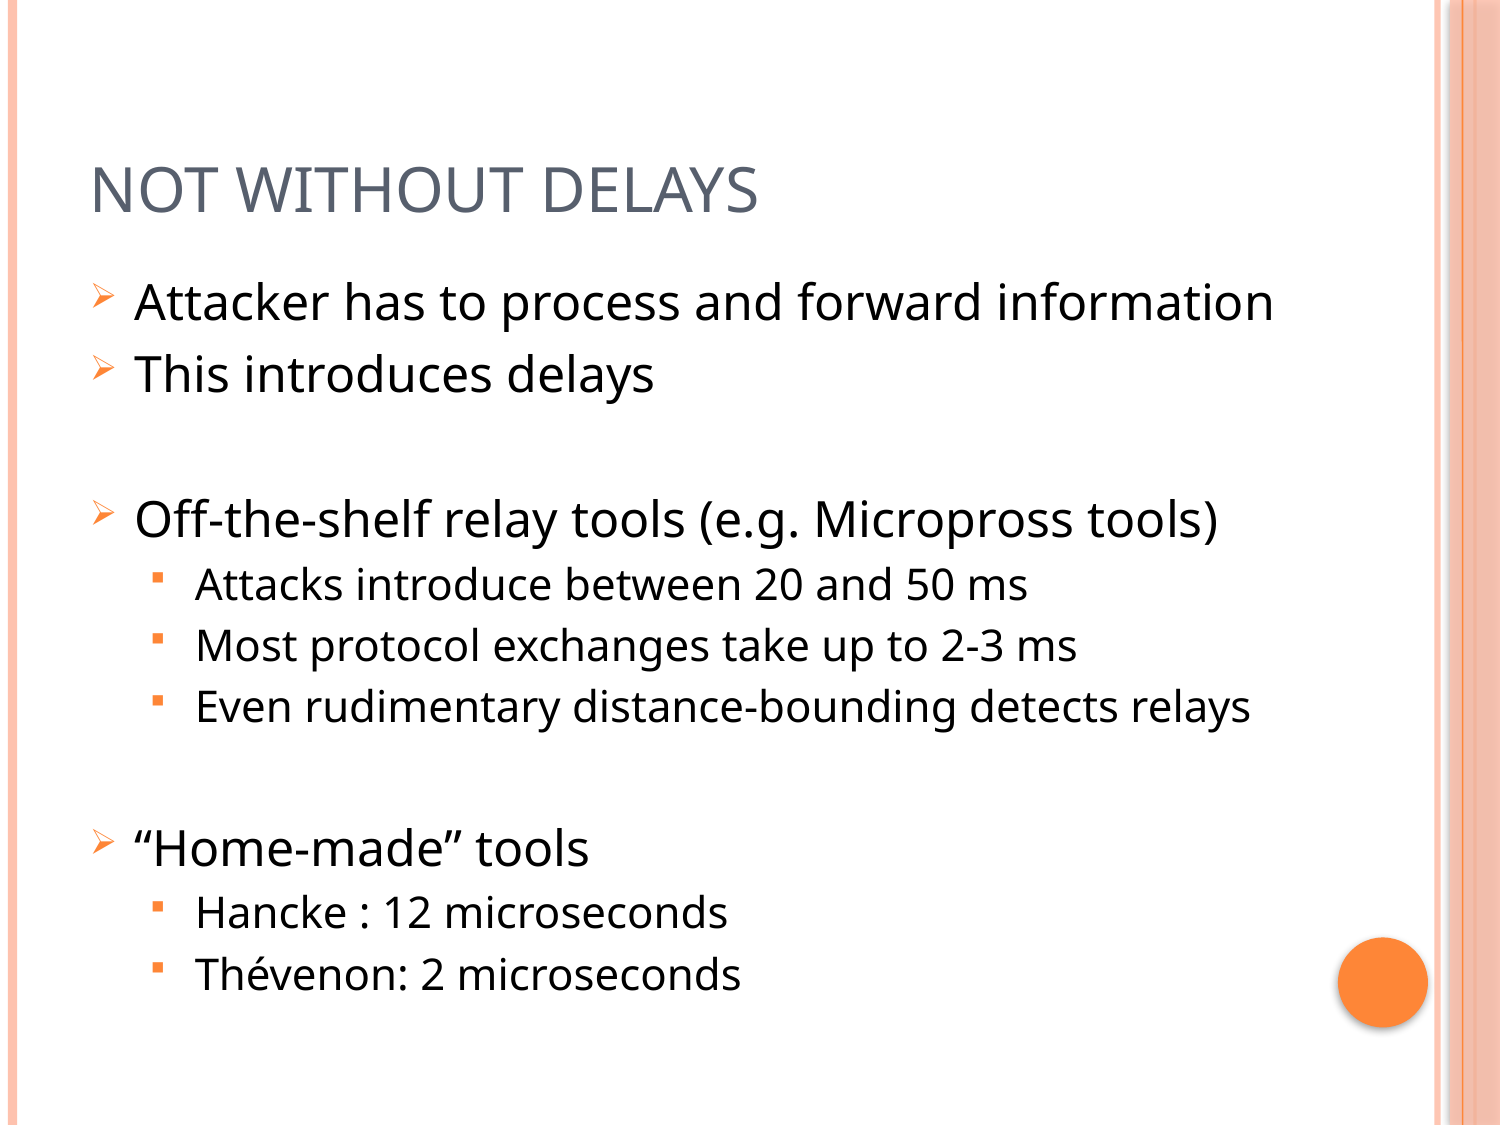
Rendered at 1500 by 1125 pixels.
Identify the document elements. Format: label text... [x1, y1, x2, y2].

list Attacker has to process and forward information This introduces delays Off-the-shelf relay tools (e.g. Micropross tools) Attacks introduce between 20 and 50 ms Most protocol exchanges take up to 2-3 ms Even rudimentary distance-bounding detects relays “Home-made” tools Hancke : 12 microseconds Thévenon: 2 microseconds [75, 262, 1300, 1062]
title Not Without Delays [75, 45, 1300, 233]
